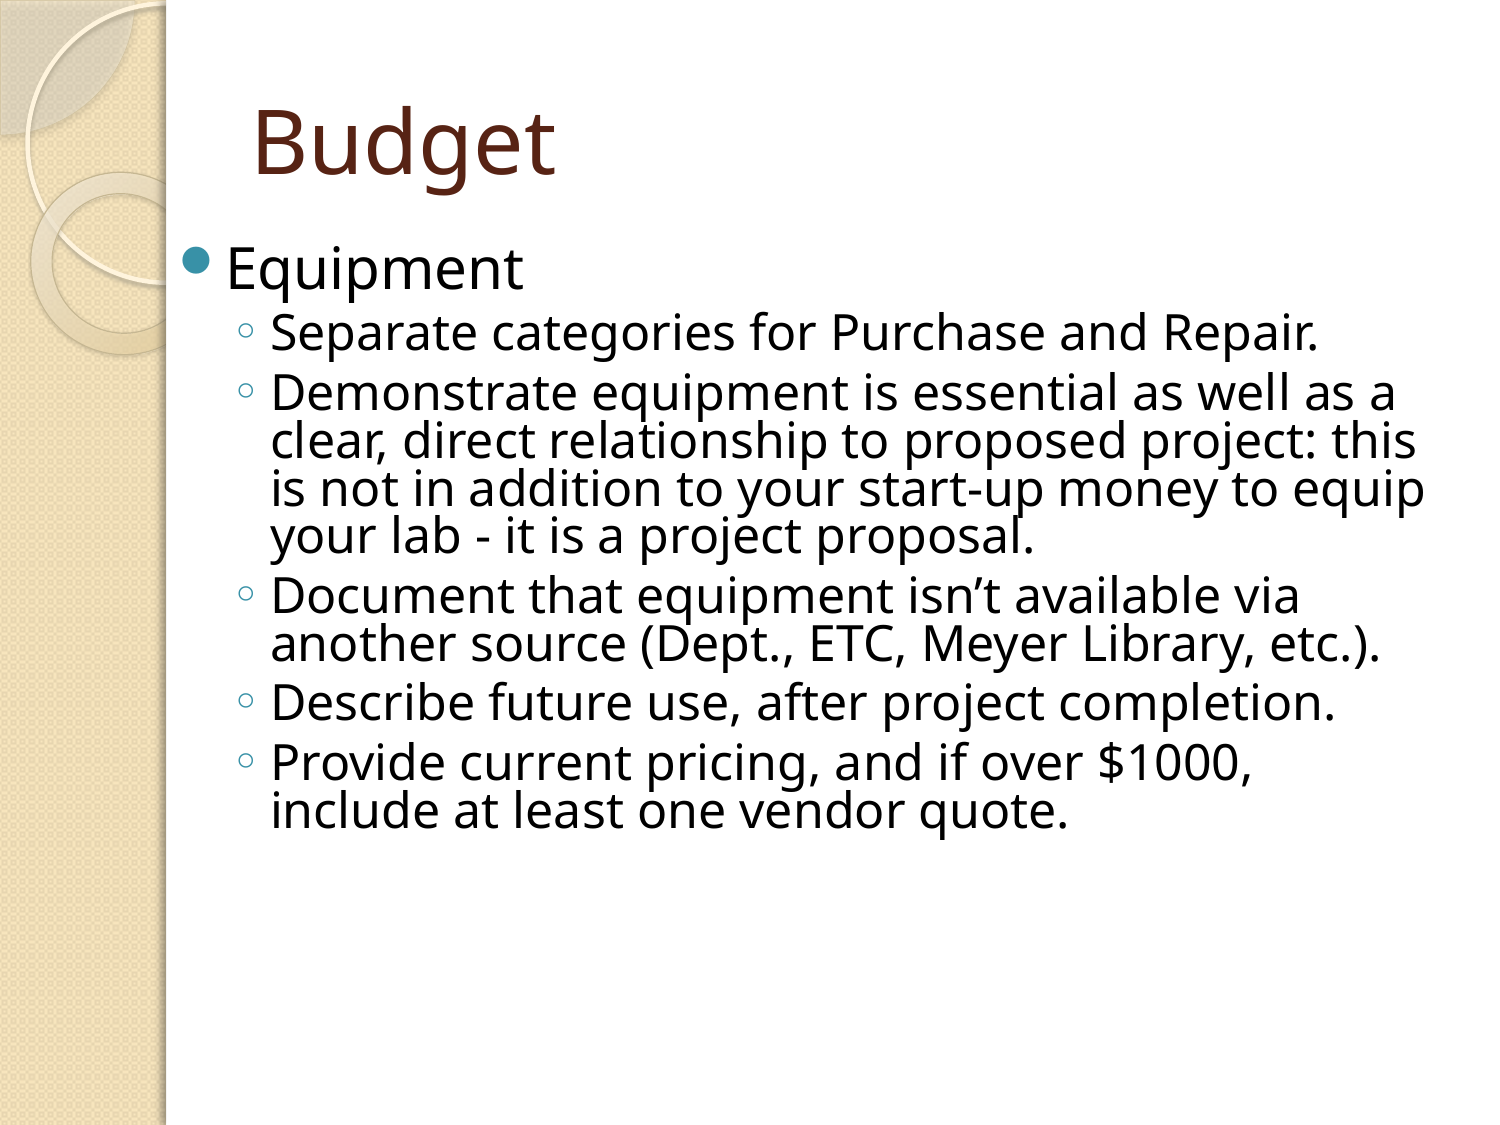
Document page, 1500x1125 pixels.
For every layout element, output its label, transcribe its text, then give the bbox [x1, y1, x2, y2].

title Budget [235, 45, 1466, 233]
list Equipment Separate categories for Purchase and Repair. Demonstrate equipment is essential as well as a clear, direct relationship to proposed project: this is not in addition to your start-up money to equip your lab - it is a project proposal. Document that equipment isn’t available via another source (Dept., ETC, Meyer Library, etc.). Describe future use, after project completion. Provide current pricing, and if over $1000, include at least one vendor quote. [149, 237, 1463, 1001]
